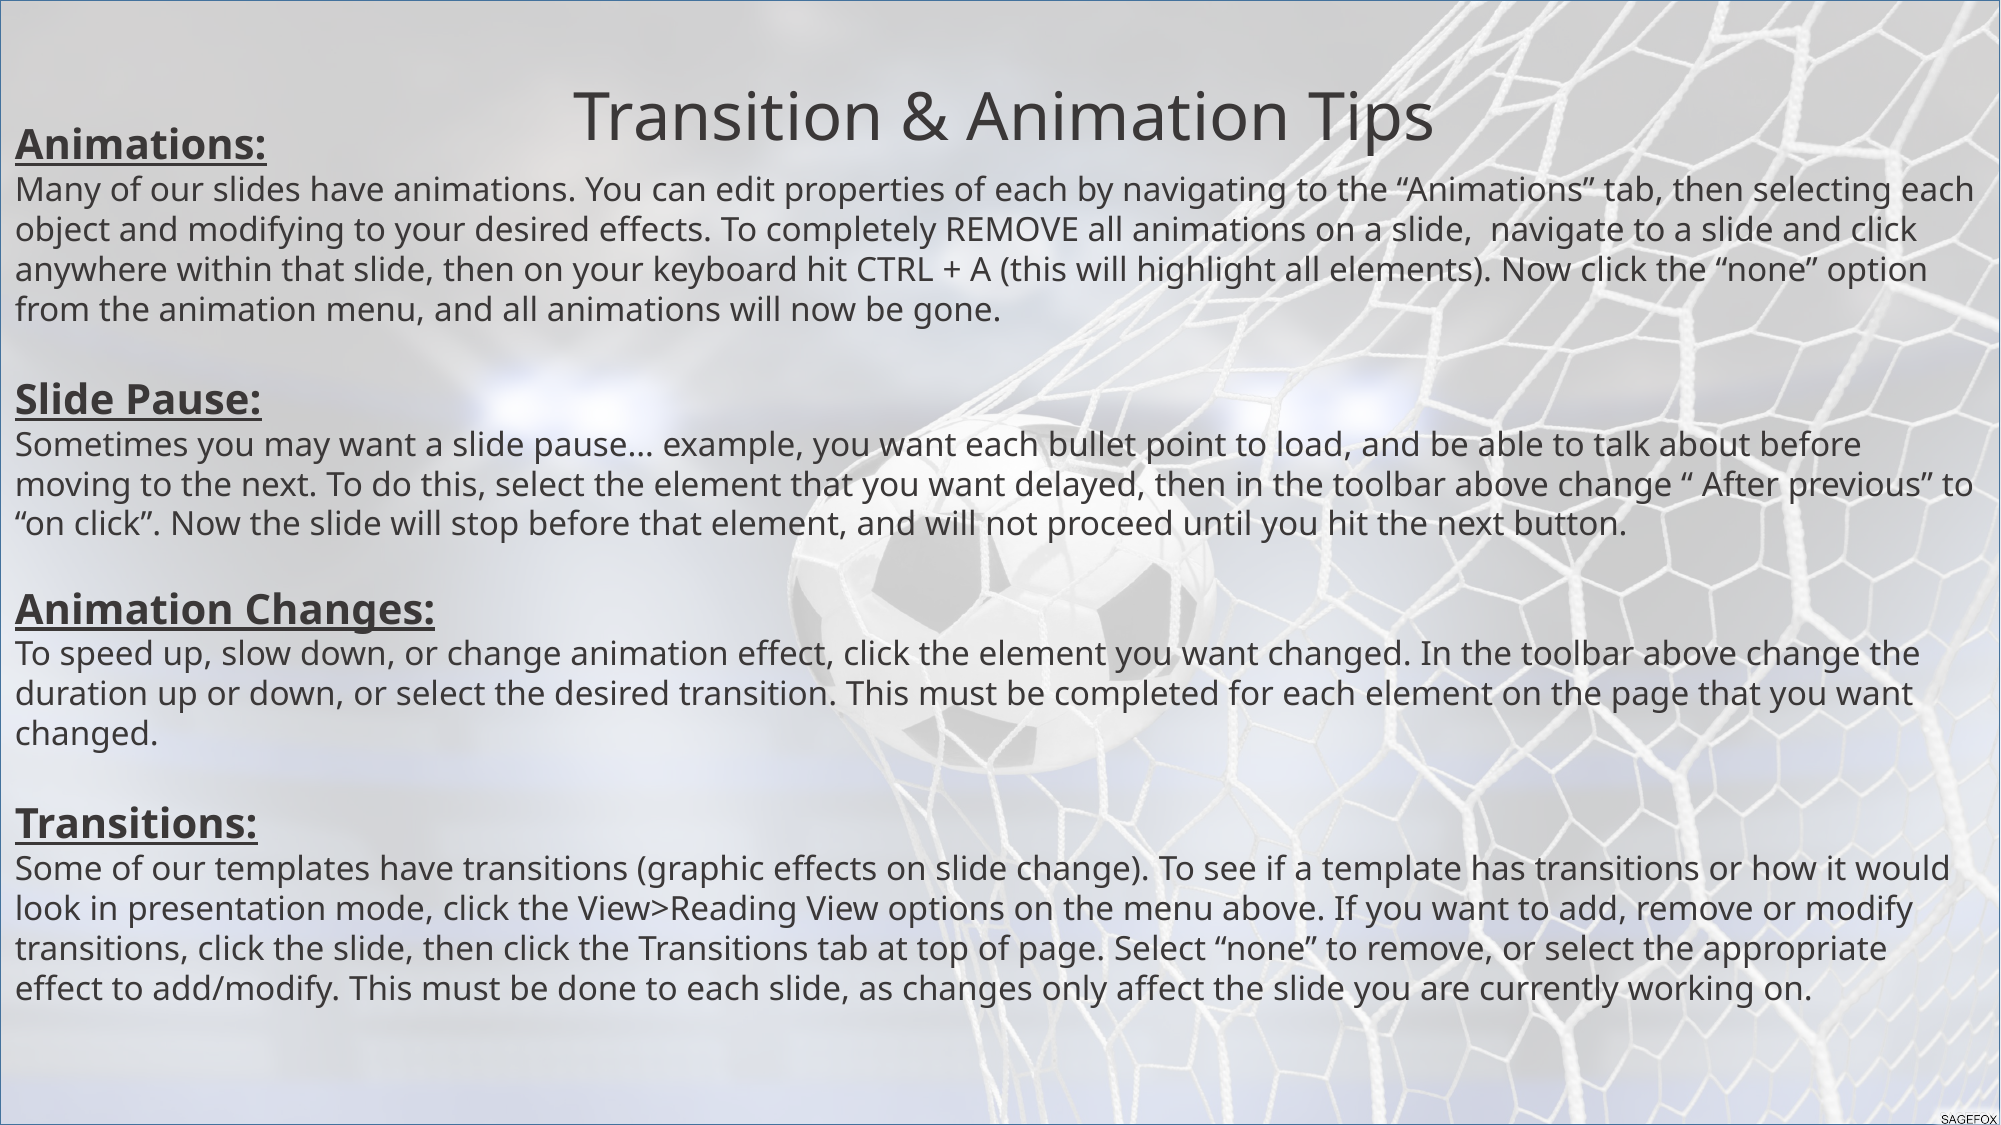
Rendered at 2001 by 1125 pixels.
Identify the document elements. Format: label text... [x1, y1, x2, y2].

title Transition & Animation Tips [477, 59, 1532, 177]
text_box Animations: Many of our slides have animations. You can edit properties of each by navigating to the “Animations” tab, then selecting each object and modifying to your desired effects. To completely REMOVE all animations on a slide, navigate to a slide and click anywhere within that slide, then on your keyboard hit CTRL + A (this will highlight all elements). Now click the “none” option from the animation menu, and all animations will now be gone. Slide Pause: Sometimes you may want a slide pause… example, you want each bullet point to load, and be able to talk about before moving to the next. To do this, select the element that you want delayed, then in the toolbar above change “ After previous” to “on click”. Now the slide will stop before that element, and will not proceed until you hit the next button. Animation Changes: To speed up, slow down, or change animation effect, click the element you want changed. In the toolbar above change the duration up or down, or select the desired transition. This must be completed for each element on the page that you want changed. Transitions: Some of our templates have transitions (graphic effects on slide change). To see if a template has transitions or how it would look in presentation mode, click the View>Reading View options on the menu above. If you want to add, remove or modify transitions, click the slide, then click the Transitions tab at top of page. Select “none” to remove, or select the appropriate effect to add/modify. This must be done to each slide, as changes only affect the slide you are currently working on. [0, 0, 2000, 1125]
picture [1938, 1114, 1999, 1125]
